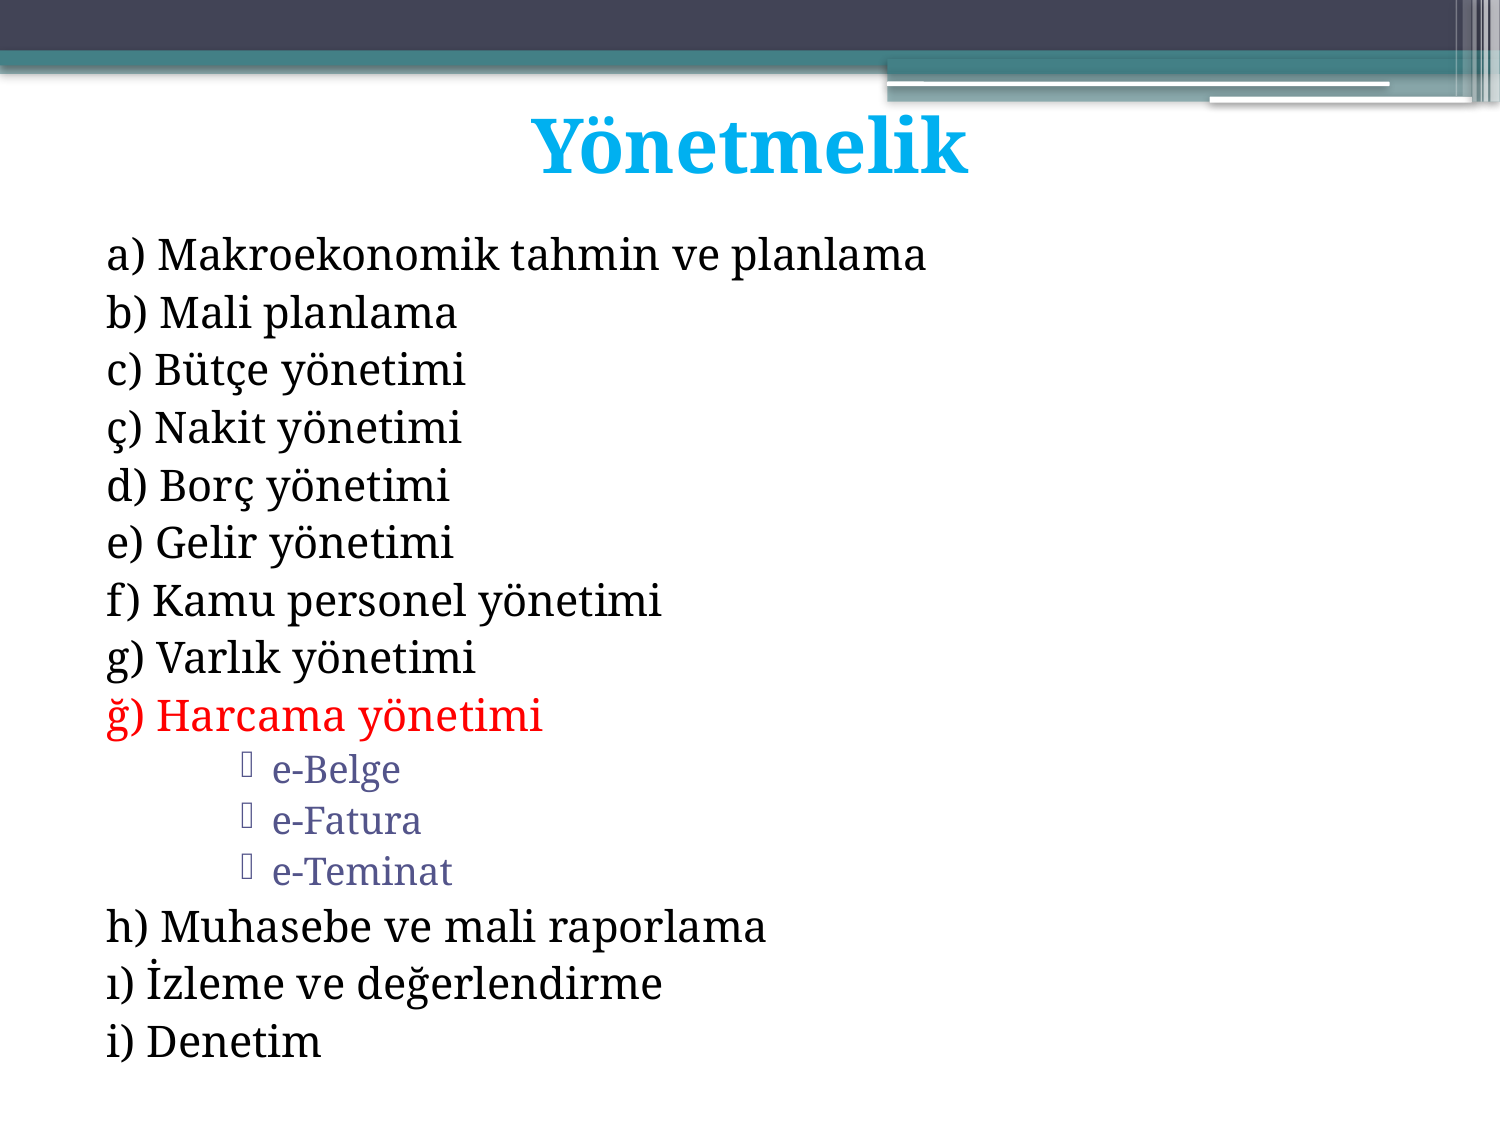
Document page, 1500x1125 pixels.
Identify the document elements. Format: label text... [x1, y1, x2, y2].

list a) Makroekonomik tahmin ve planlama b) Mali planlama c) Bütçe yönetimi ç) Nakit yönetimi d) Borç yönetimi e) Gelir yönetimi f) Kamu personel yönetimi g) Varlık yönetimi ğ) Harcama yönetimi e-Belge e-Fatura e-Teminat h) Muhasebe ve mali raporlama ı) İzleme ve değerlendirme i) Denetim [75, 219, 1425, 1079]
title Yönetmelik [75, 90, 1425, 197]
